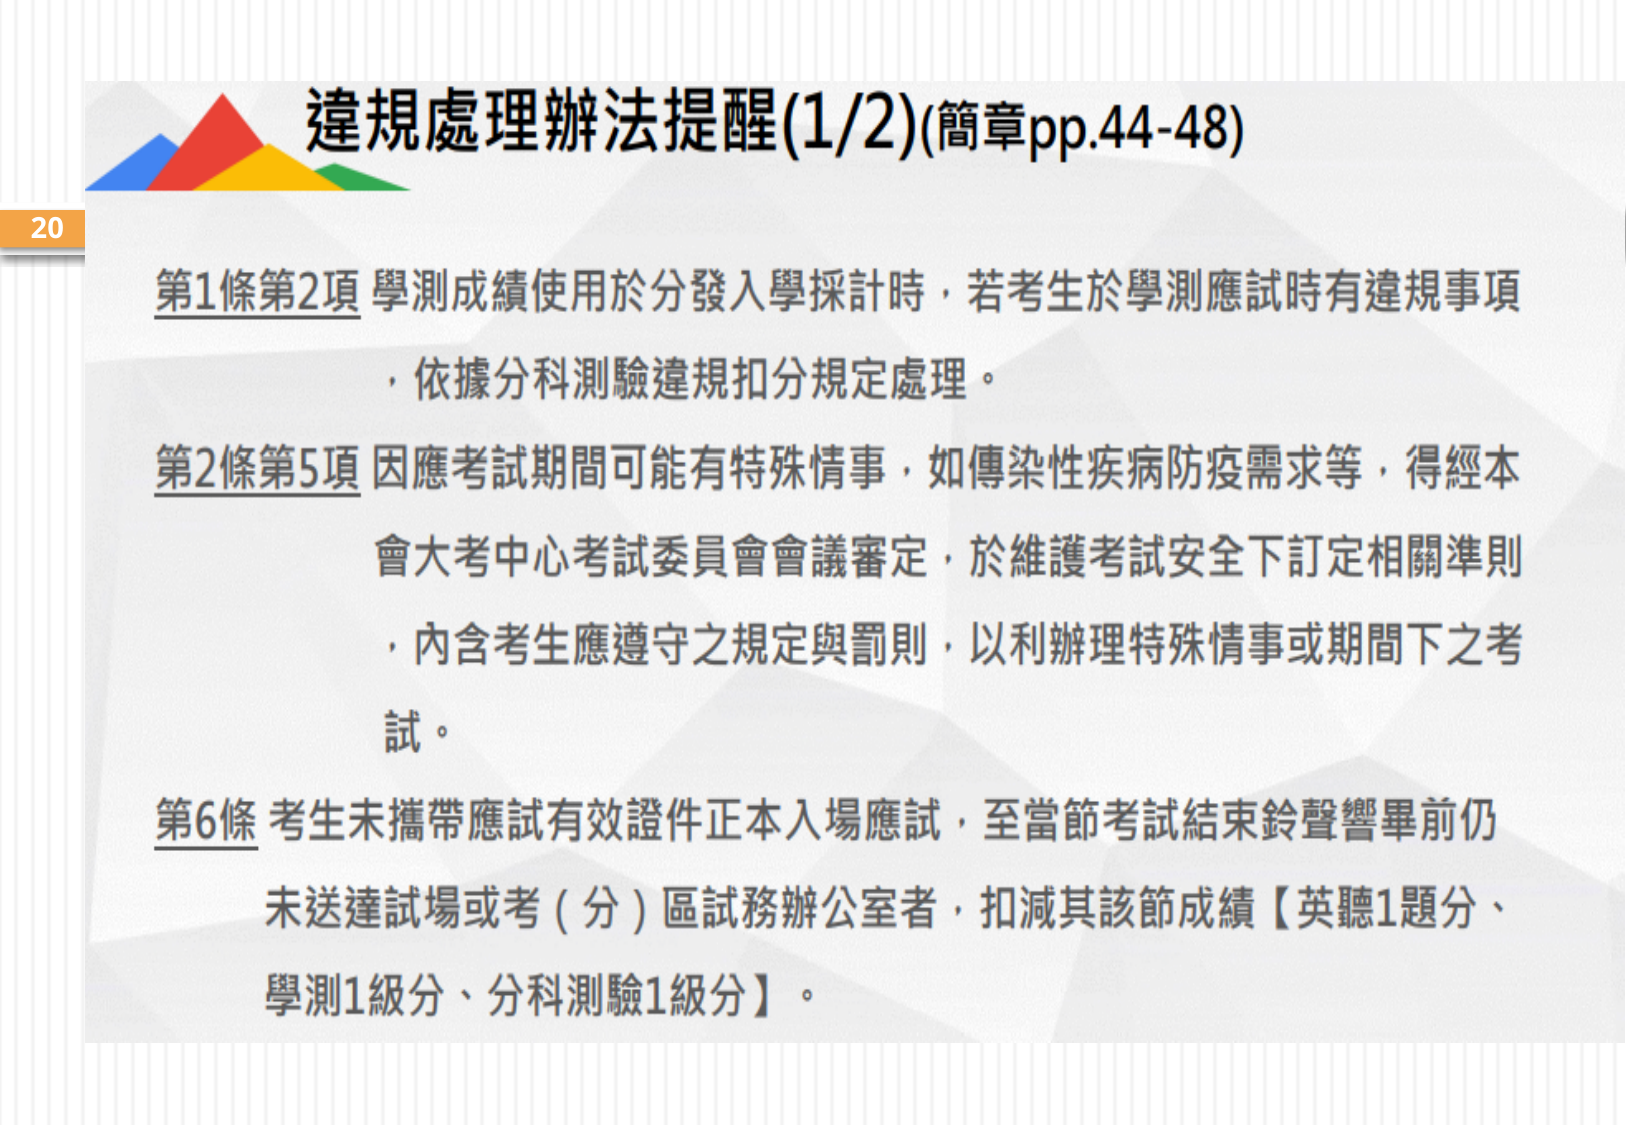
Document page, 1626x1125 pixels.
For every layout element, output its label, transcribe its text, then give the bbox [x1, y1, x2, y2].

picture [85, 81, 1625, 1044]
slide_number 20 [0, 208, 80, 249]
